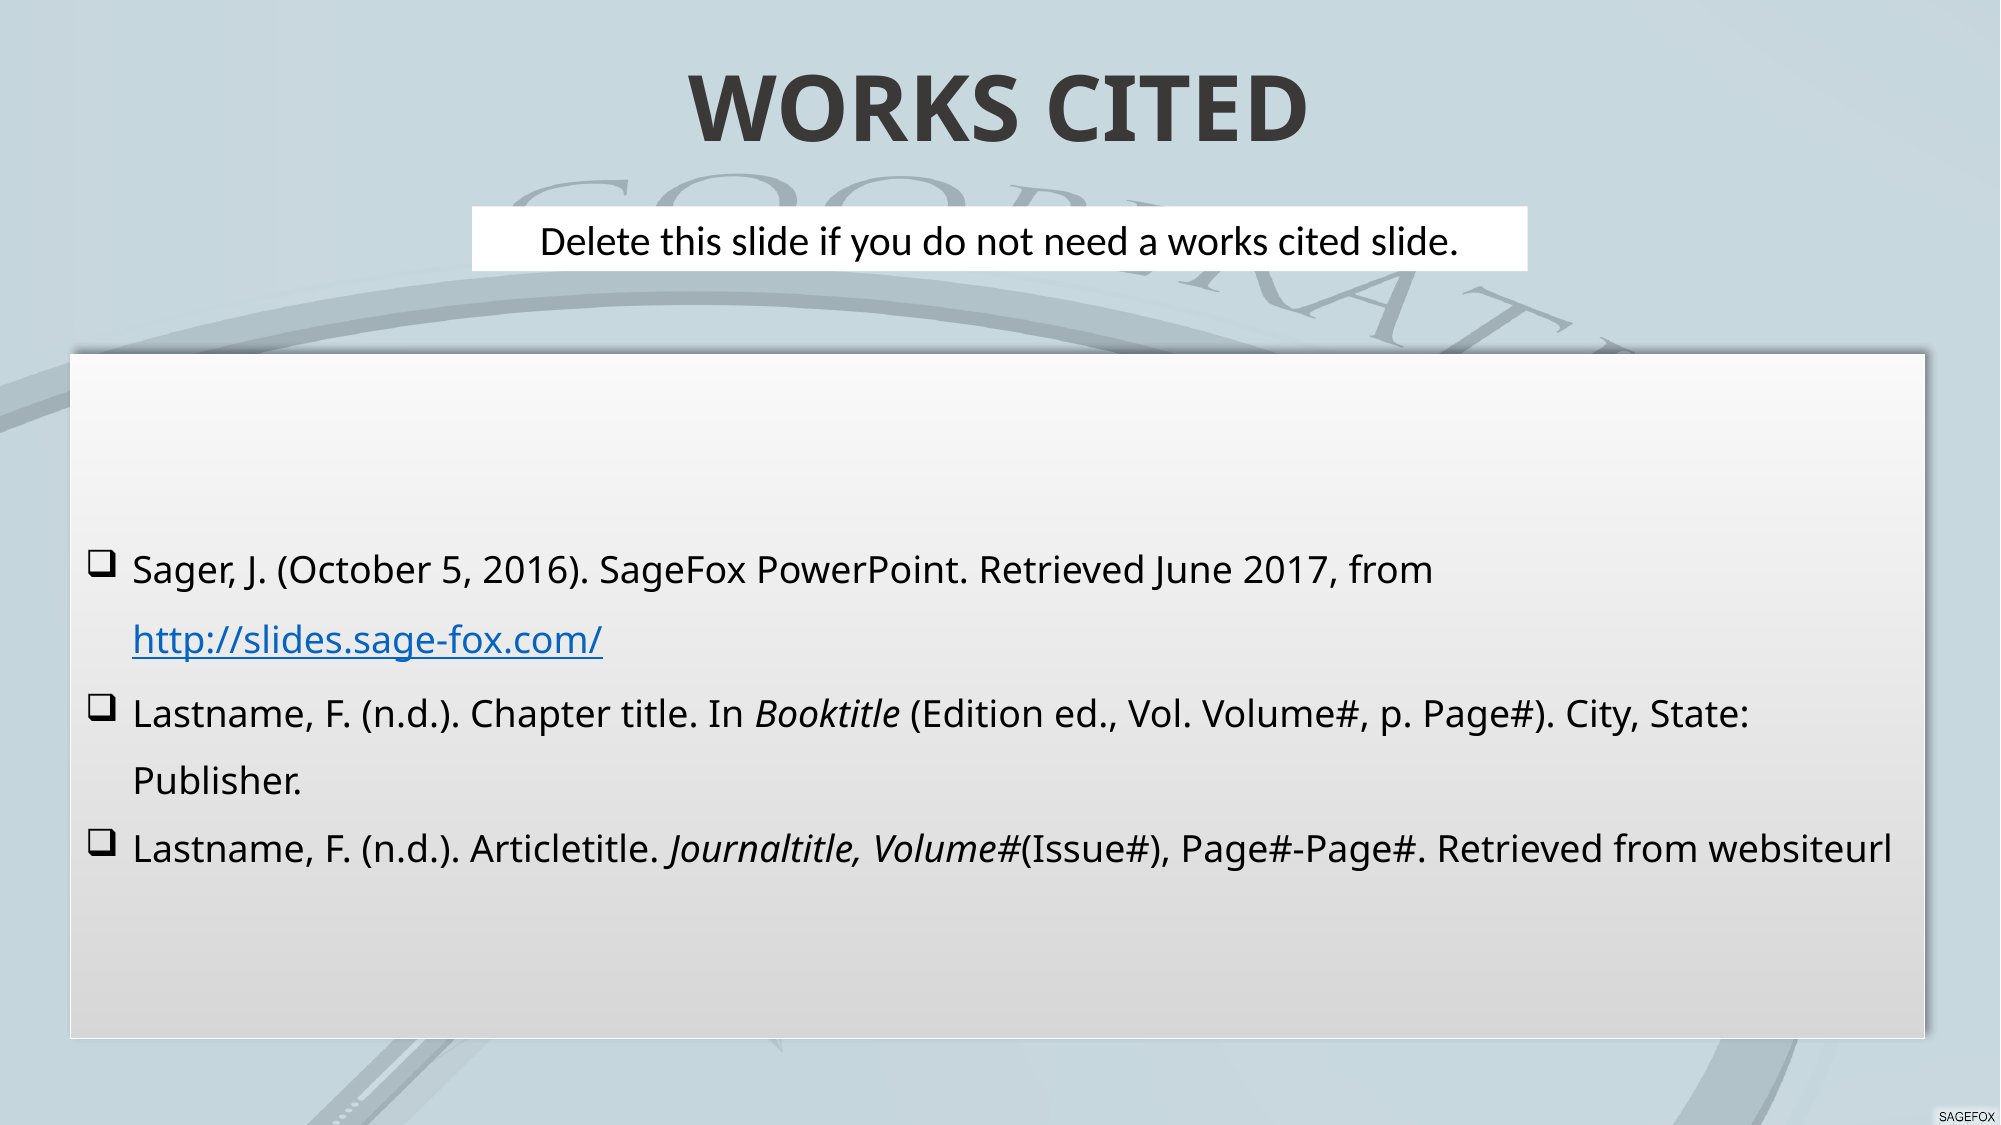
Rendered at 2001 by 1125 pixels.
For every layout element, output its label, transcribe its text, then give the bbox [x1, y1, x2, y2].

text_box WORKS CITED [548, 42, 1452, 167]
text_box Delete this slide if you do not need a works cited slide. [472, 206, 1528, 272]
text_box Sager, J. (October 5, 2016). SageFox PowerPoint. Retrieved June 2017, from http://slides.sage-fox.com/ Lastname, F. (n.d.). Chapter title. In Booktitle (Edition ed., Vol. Volume#, p. Page#). City, State: Publisher. Lastname, F. (n.d.). Articletitle. Journaltitle, Volume#(Issue#), Page#-Page#. Retrieved from websiteurl [70, 354, 1925, 1039]
picture [1936, 1111, 1997, 1125]
